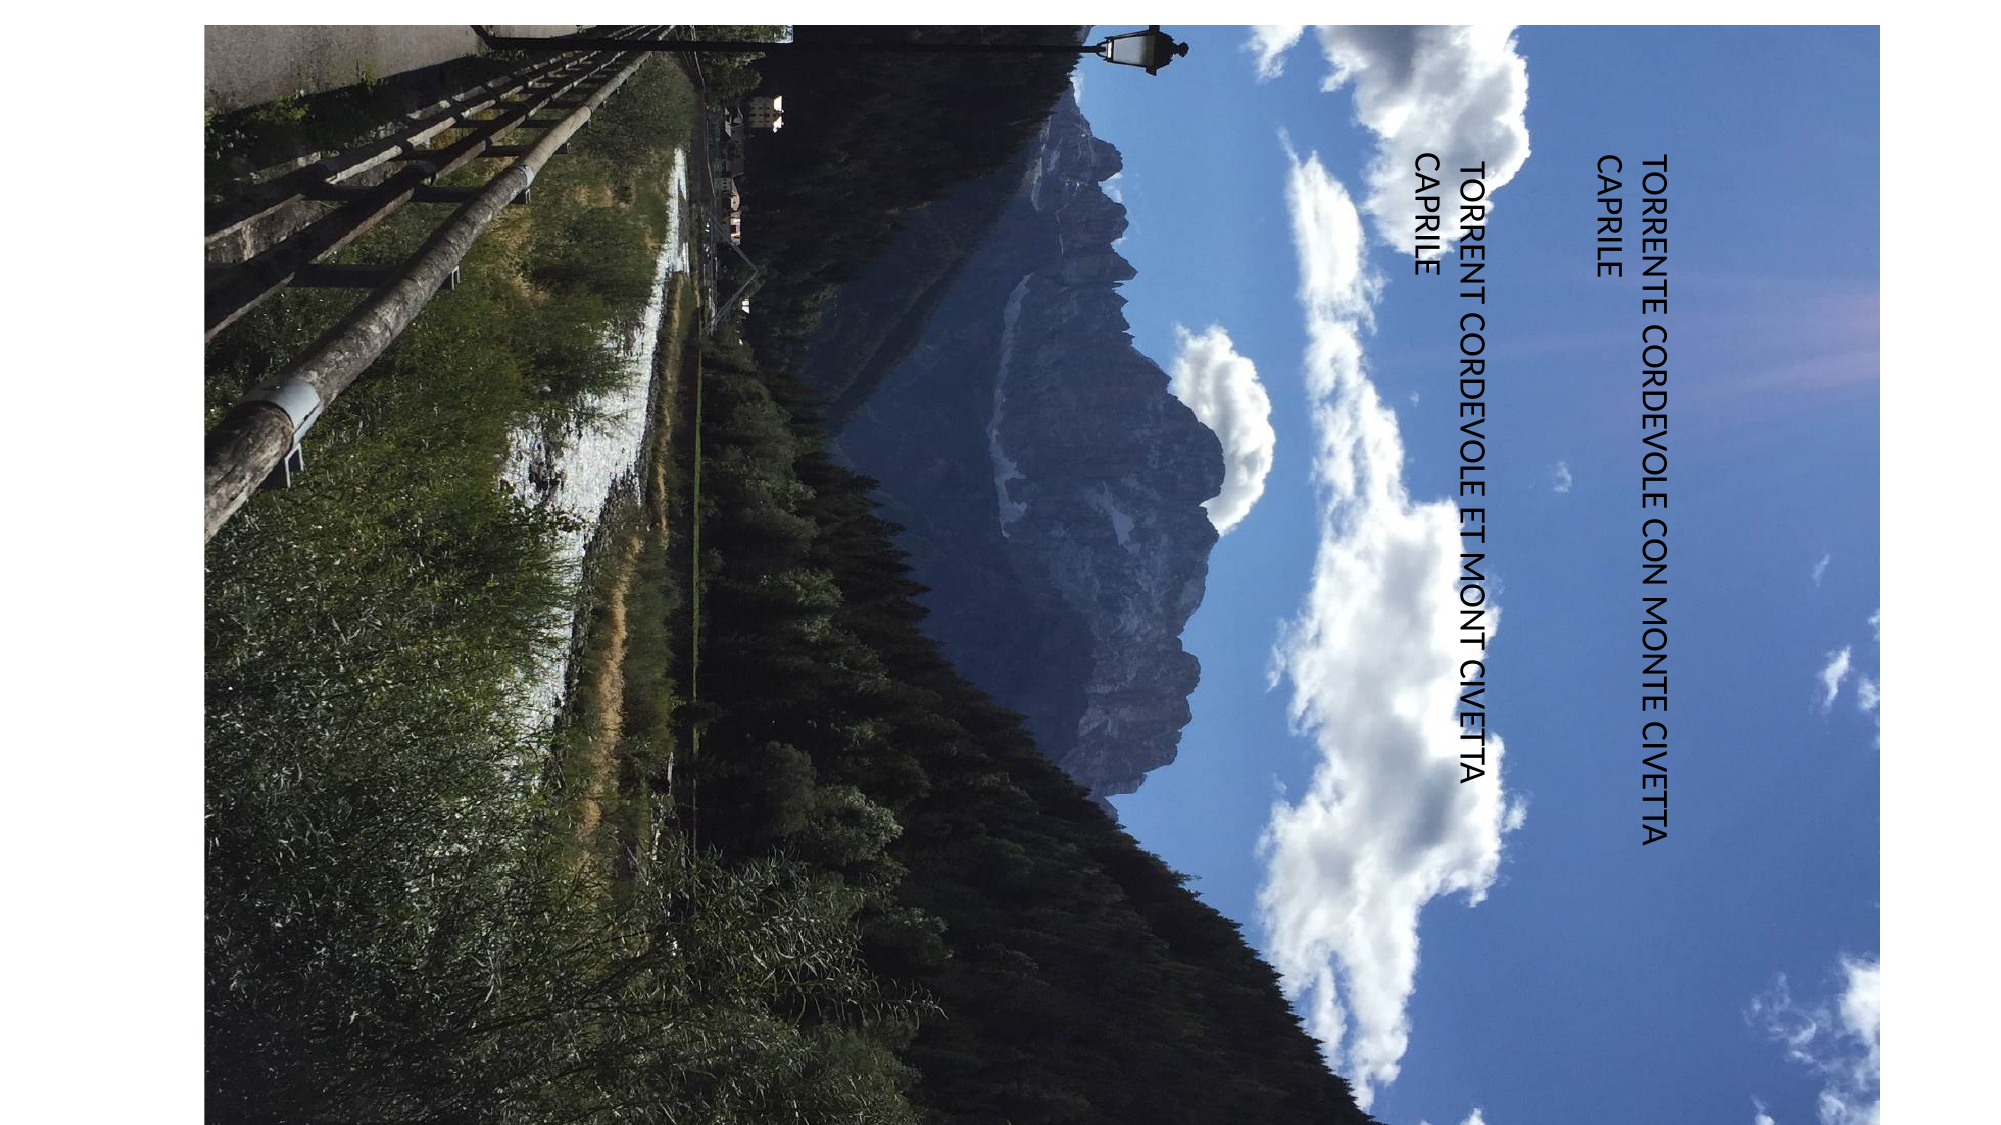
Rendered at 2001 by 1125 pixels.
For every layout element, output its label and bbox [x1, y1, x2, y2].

picture [204, 25, 1886, 1125]
